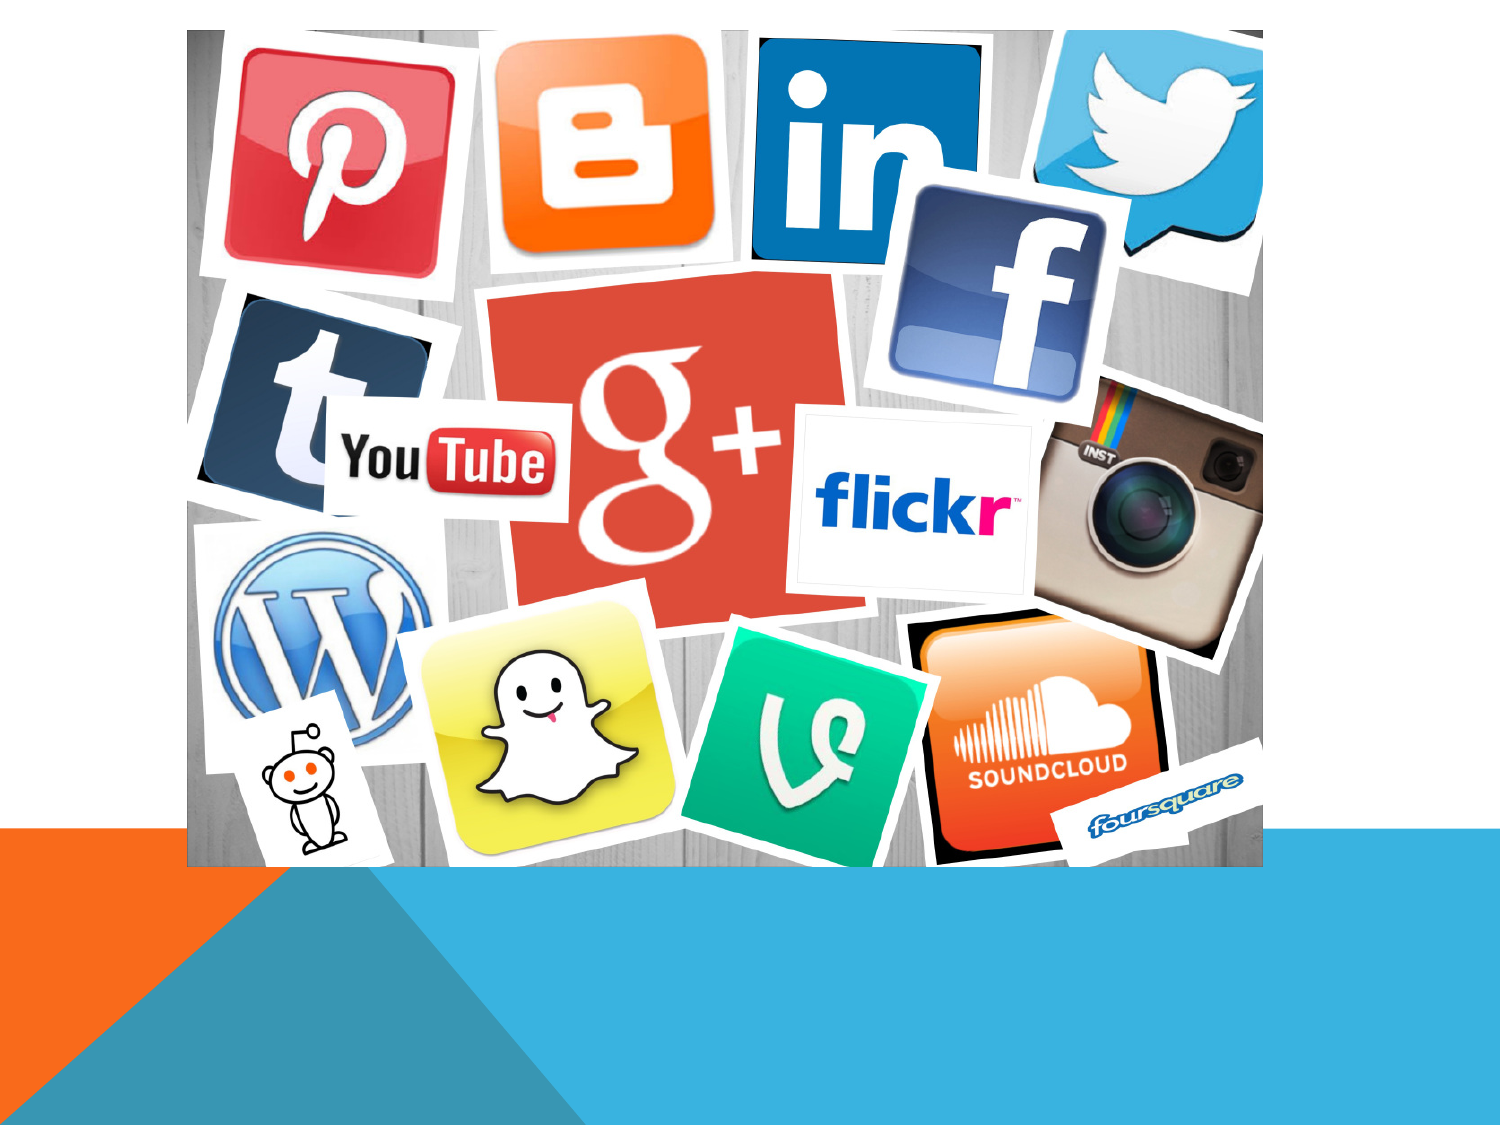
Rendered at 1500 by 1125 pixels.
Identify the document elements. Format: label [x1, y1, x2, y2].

picture [186, 30, 1263, 867]
